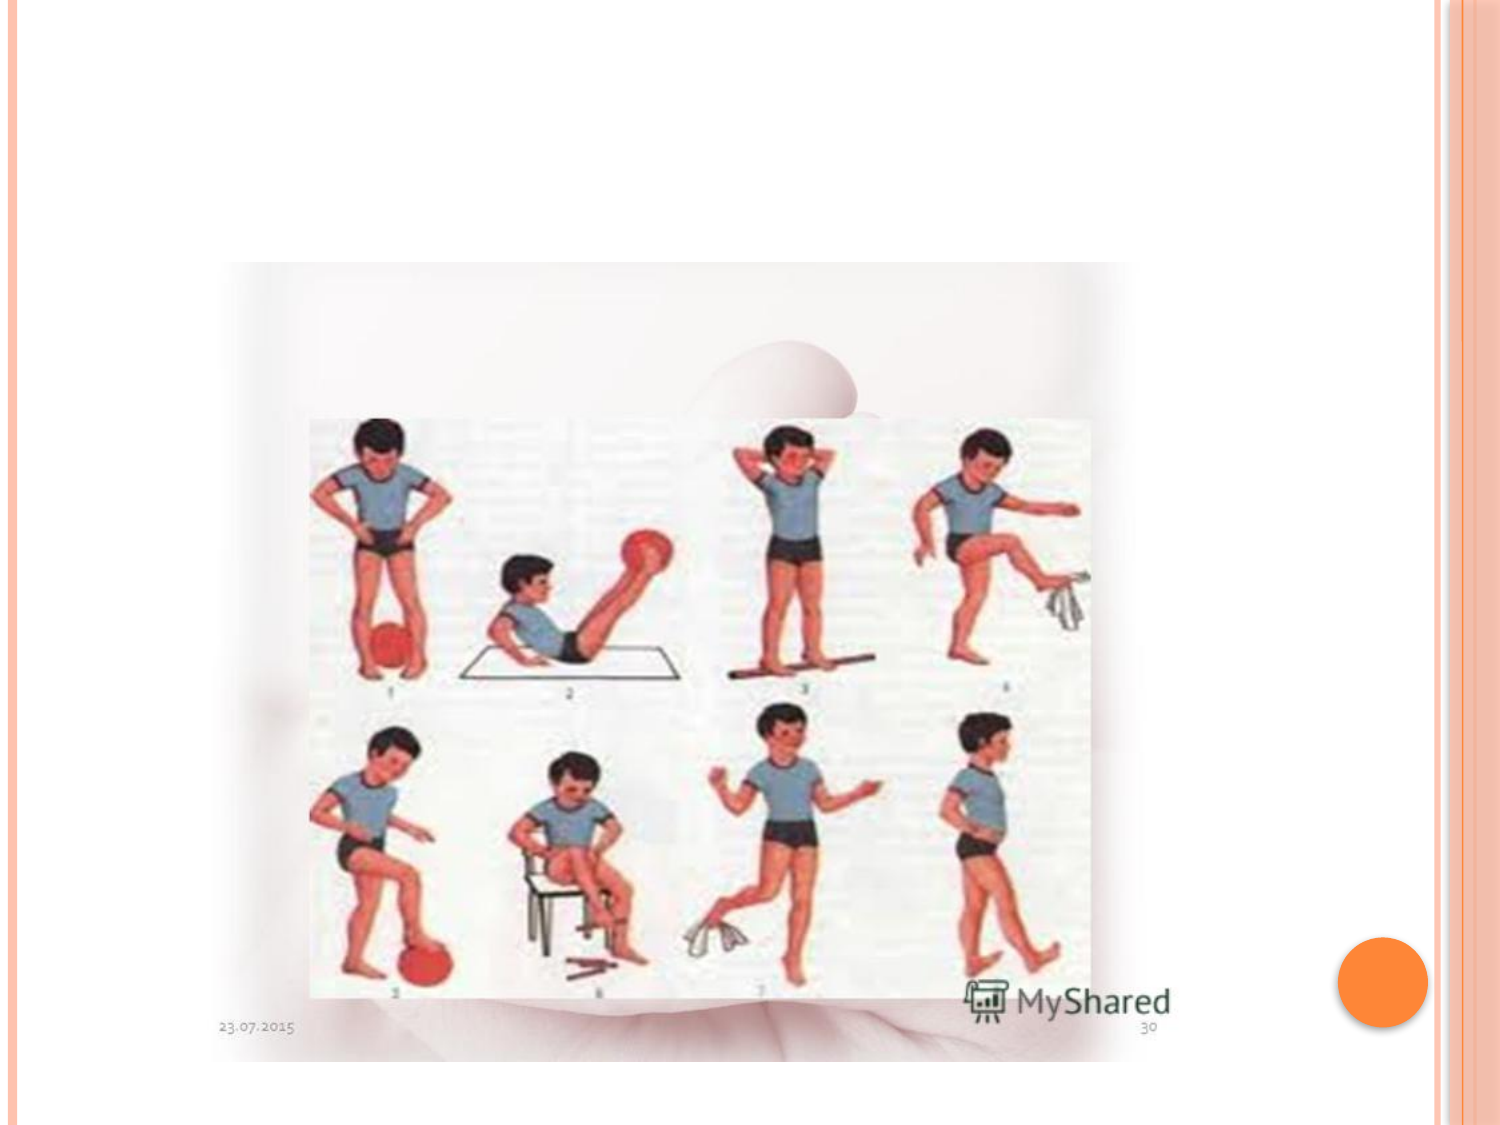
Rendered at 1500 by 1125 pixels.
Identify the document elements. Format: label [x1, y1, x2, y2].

list [153, 261, 1221, 1063]
